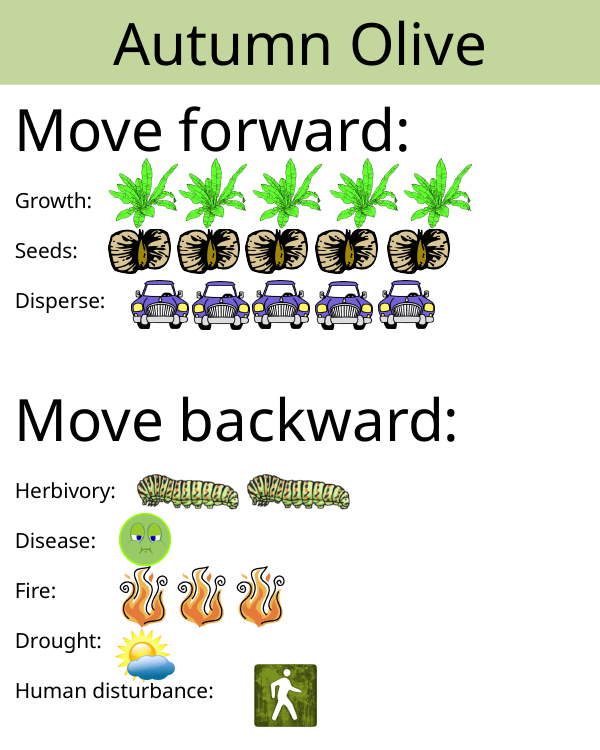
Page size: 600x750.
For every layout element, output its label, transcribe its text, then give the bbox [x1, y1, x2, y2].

picture [245, 472, 352, 511]
picture [248, 658, 323, 733]
picture [134, 472, 242, 511]
picture [236, 566, 286, 629]
text_box Move forward: Growth: Seeds: Disperse: Move backward: Herbivory: Disease: Fire: Drought: Human disturbance: [0, 85, 600, 736]
picture [114, 513, 175, 683]
picture [108, 154, 473, 275]
picture [177, 566, 227, 629]
picture [377, 280, 435, 329]
picture [131, 280, 189, 329]
text_box Autumn Olive [0, 0, 600, 85]
picture [315, 281, 373, 330]
picture [192, 281, 250, 330]
picture [252, 280, 310, 329]
